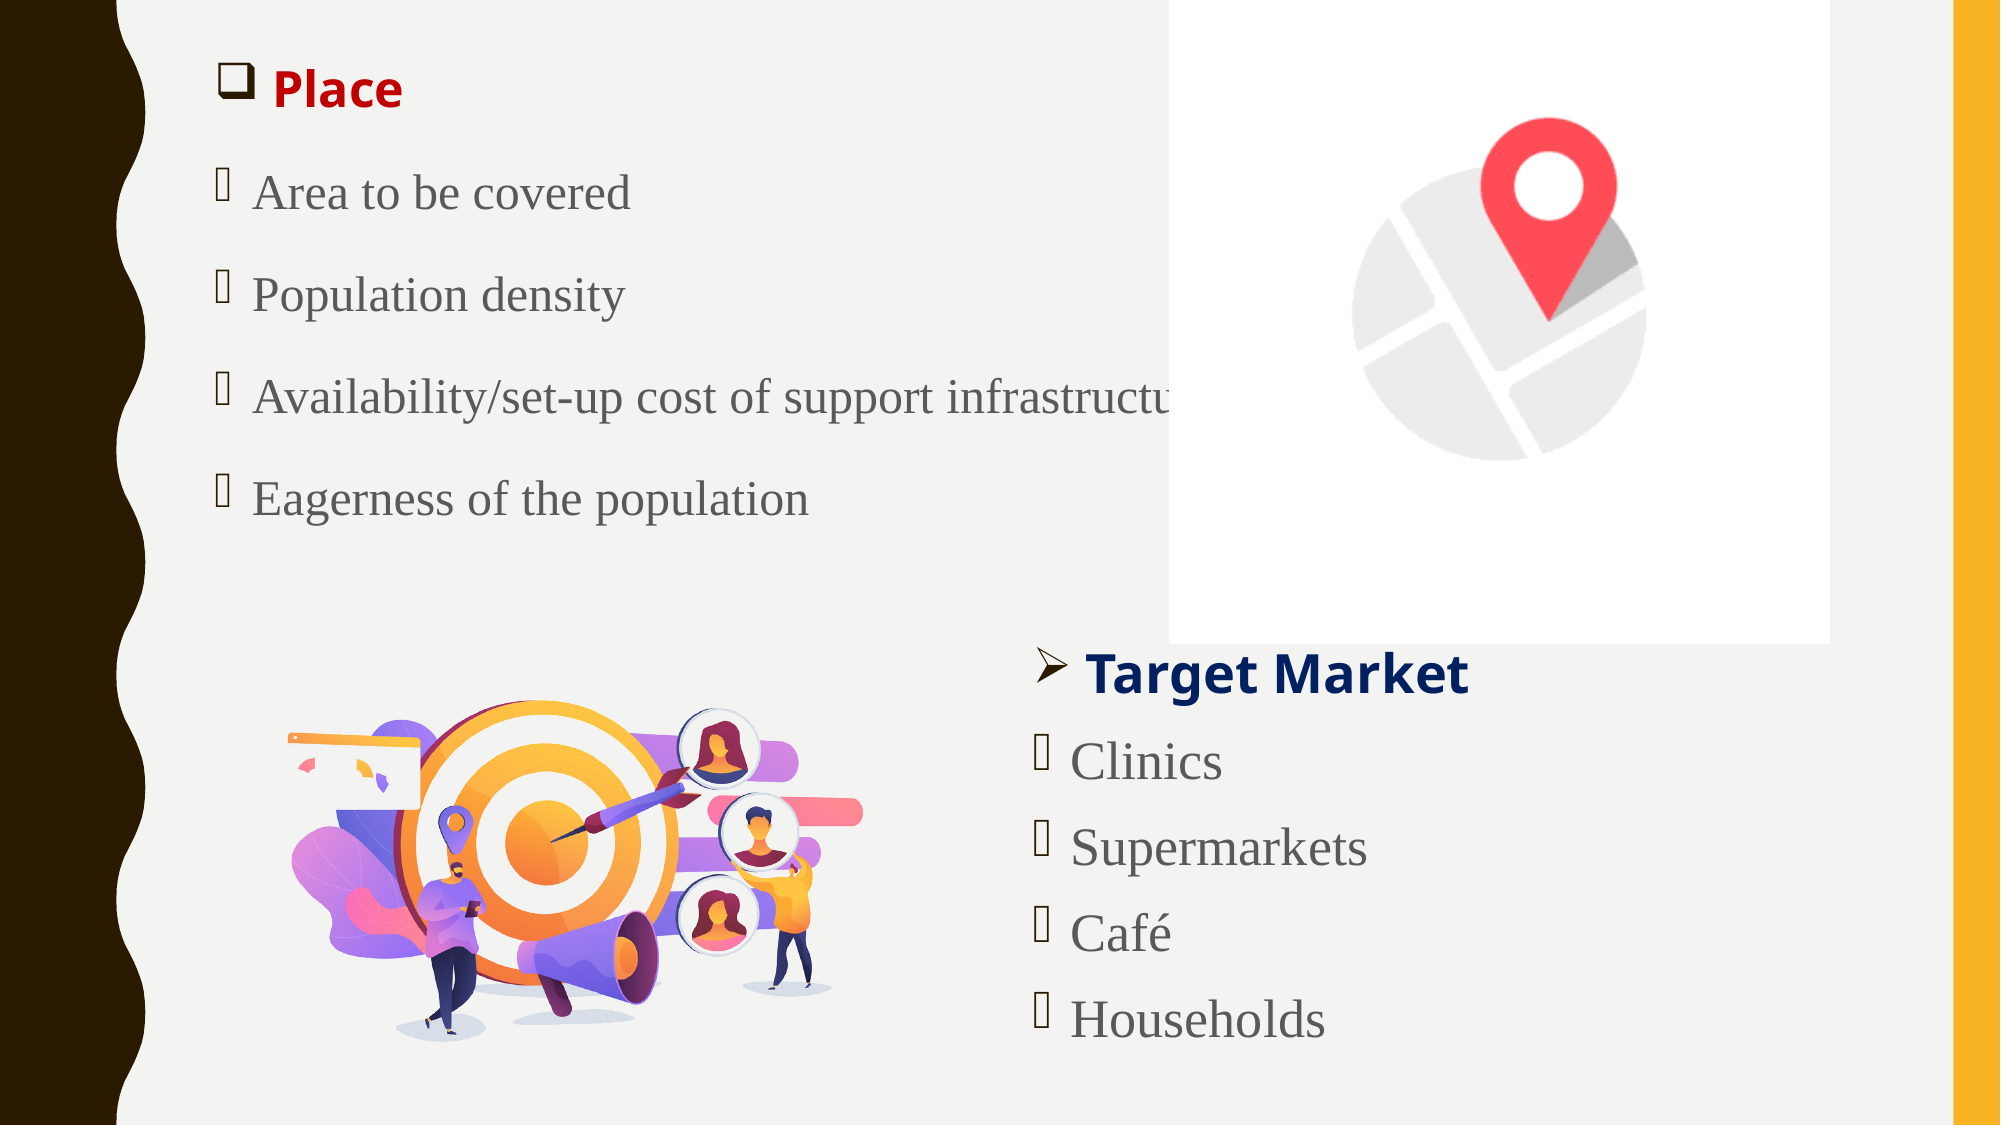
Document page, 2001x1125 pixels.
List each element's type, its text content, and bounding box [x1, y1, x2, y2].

picture [1169, 0, 1830, 645]
text_box Target Market Clinics Supermarkets Café Households [1017, 624, 1877, 1078]
picture [235, 683, 919, 1078]
list Place Area to be covered Population density Availability/set-up cost of support infrastructure Eagerness of the population [199, 44, 1169, 565]
